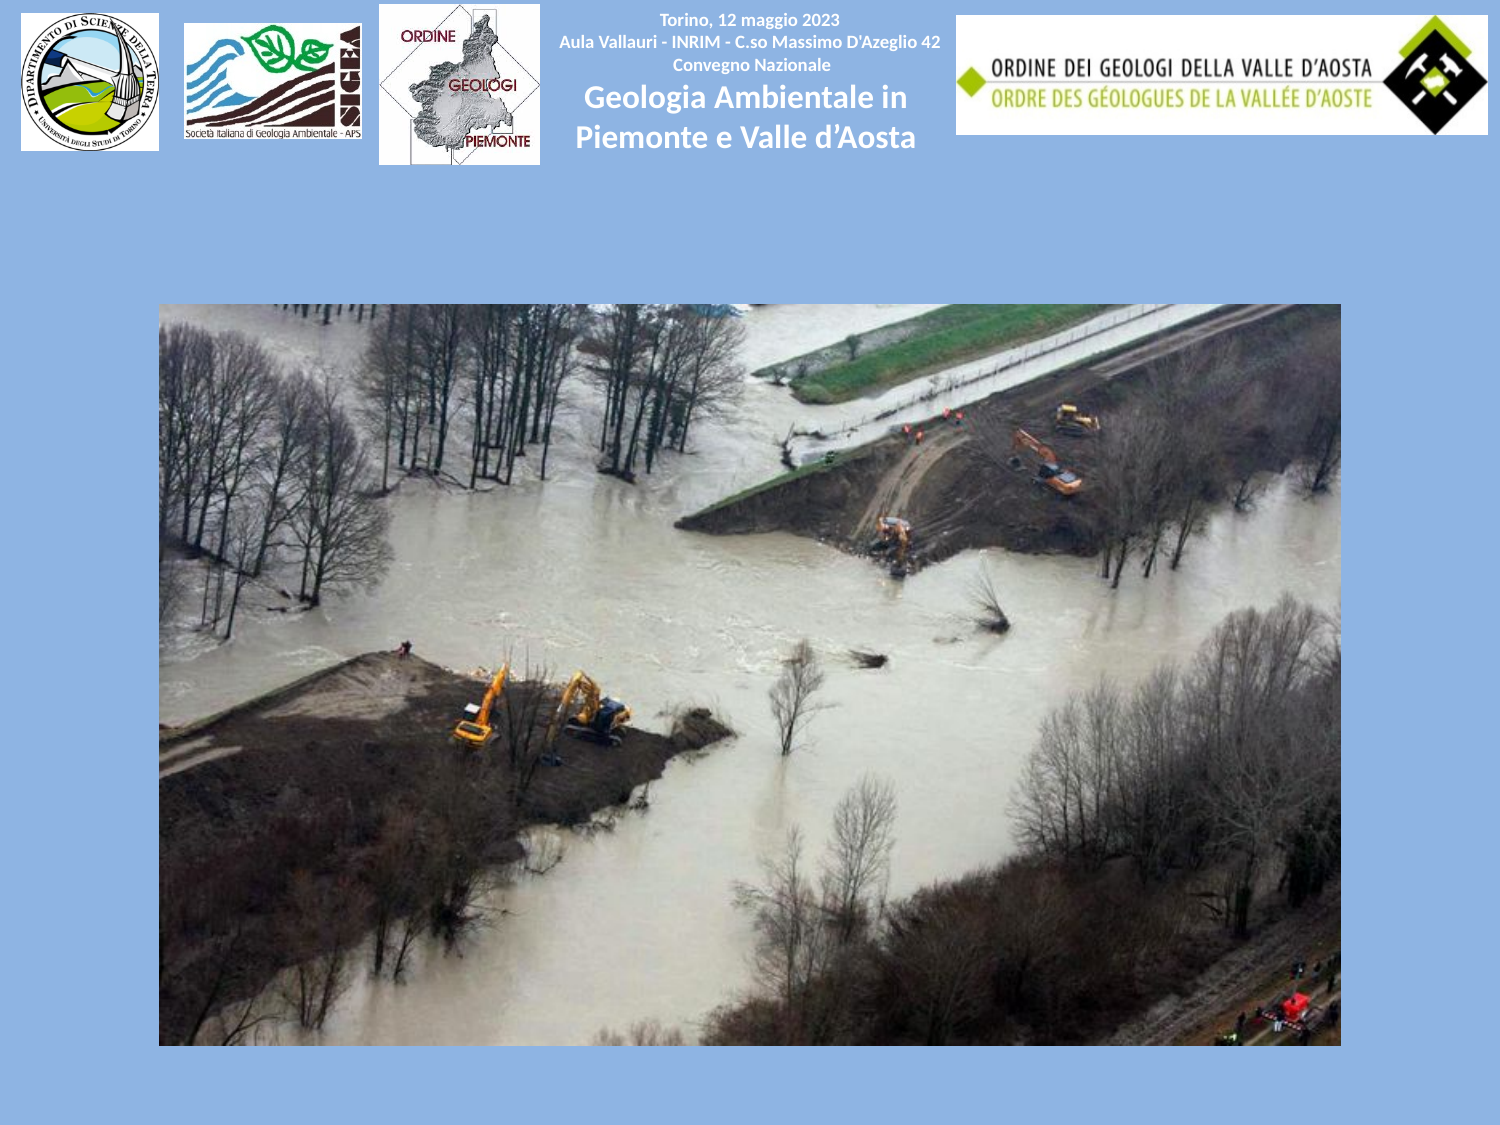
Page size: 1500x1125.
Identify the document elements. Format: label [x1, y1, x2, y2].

text_box [0, 0, 1500, 166]
picture [159, 304, 1341, 1047]
